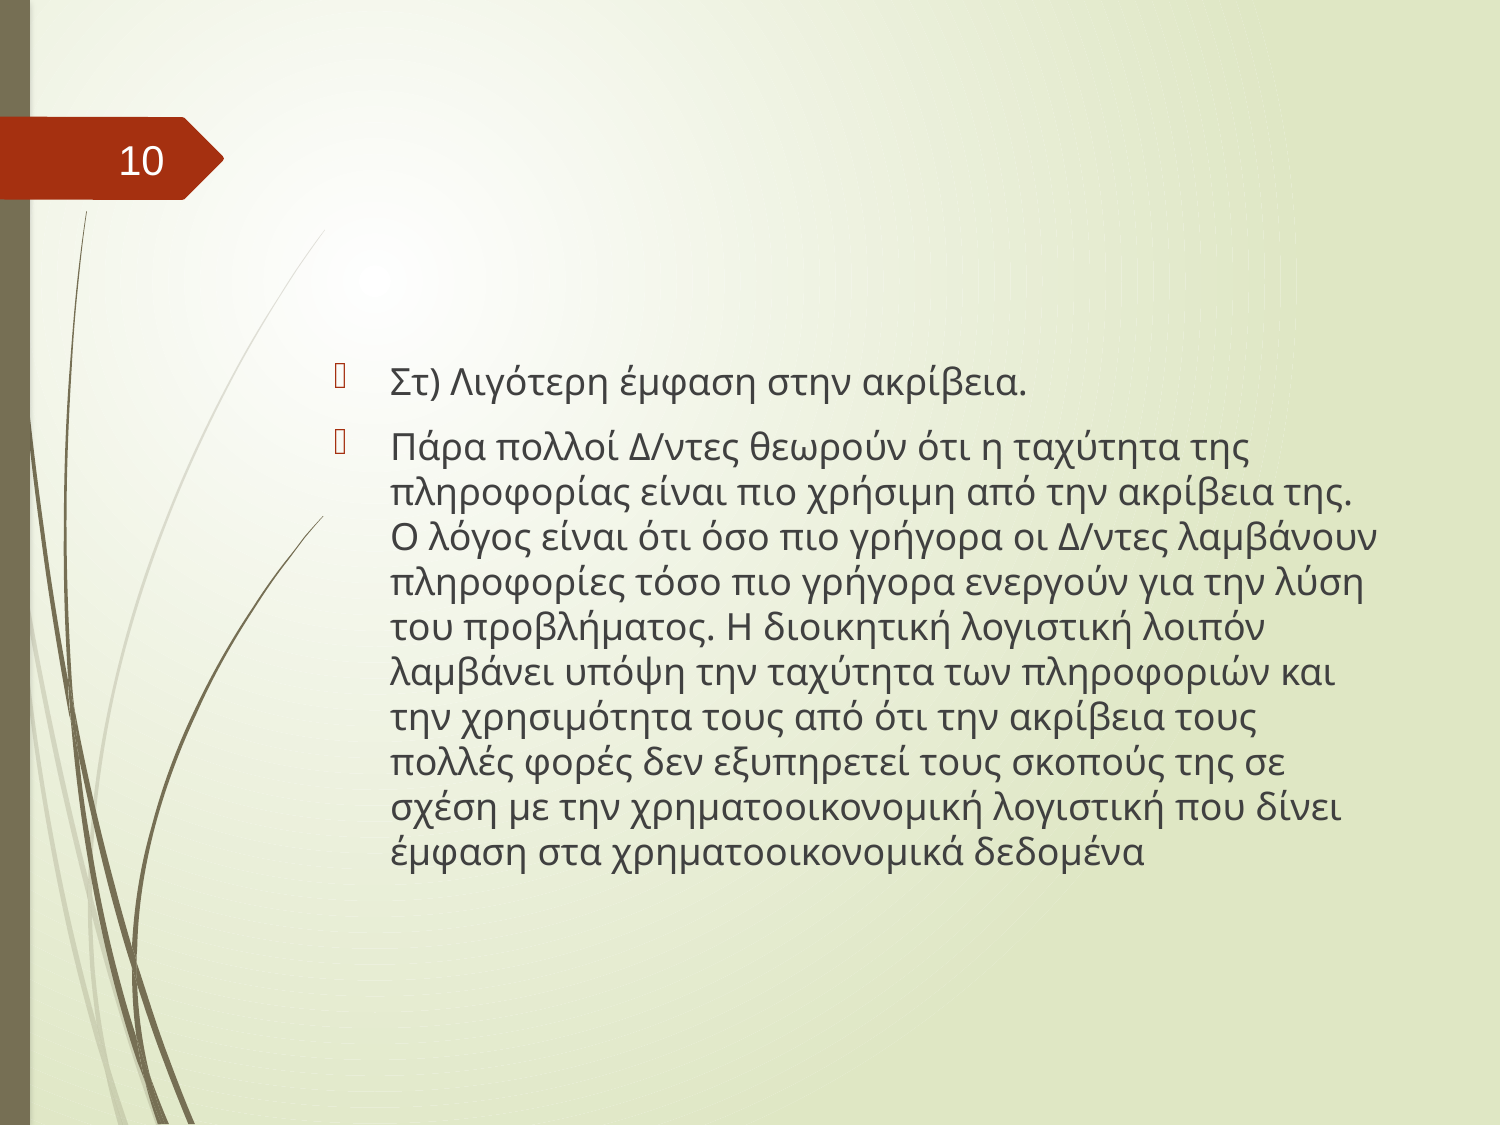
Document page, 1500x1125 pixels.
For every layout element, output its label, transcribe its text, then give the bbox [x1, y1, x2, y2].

list Στ) Λιγότερη έμφαση στην ακρίβεια. Πάρα πολλοί Δ/ντες θεωρούν ότι η ταχύτητα της πληροφορίας είναι πιο χρήσιμη από την ακρίβεια της. Ο λόγος είναι ότι όσο πιο γρήγορα οι Δ/ντες λαμβάνουν πληροφορίες τόσο πιο γρήγορα ενεργούν για την λύση του προβλήματος. Η διοικητική λογιστική λοιπόν λαμβάνει υπόψη την ταχύτητα των πληροφοριών και την χρησιμότητα τους από ότι την ακρίβεια τους πολλές φορές δεν εξυπηρετεί τους σκοπούς της σε σχέση με την χρηματοοικονομική λογιστική που δίνει έμφαση στα χρηματοοικονομικά δεδομένα [318, 350, 1400, 970]
slide_number 10 [83, 129, 180, 190]
